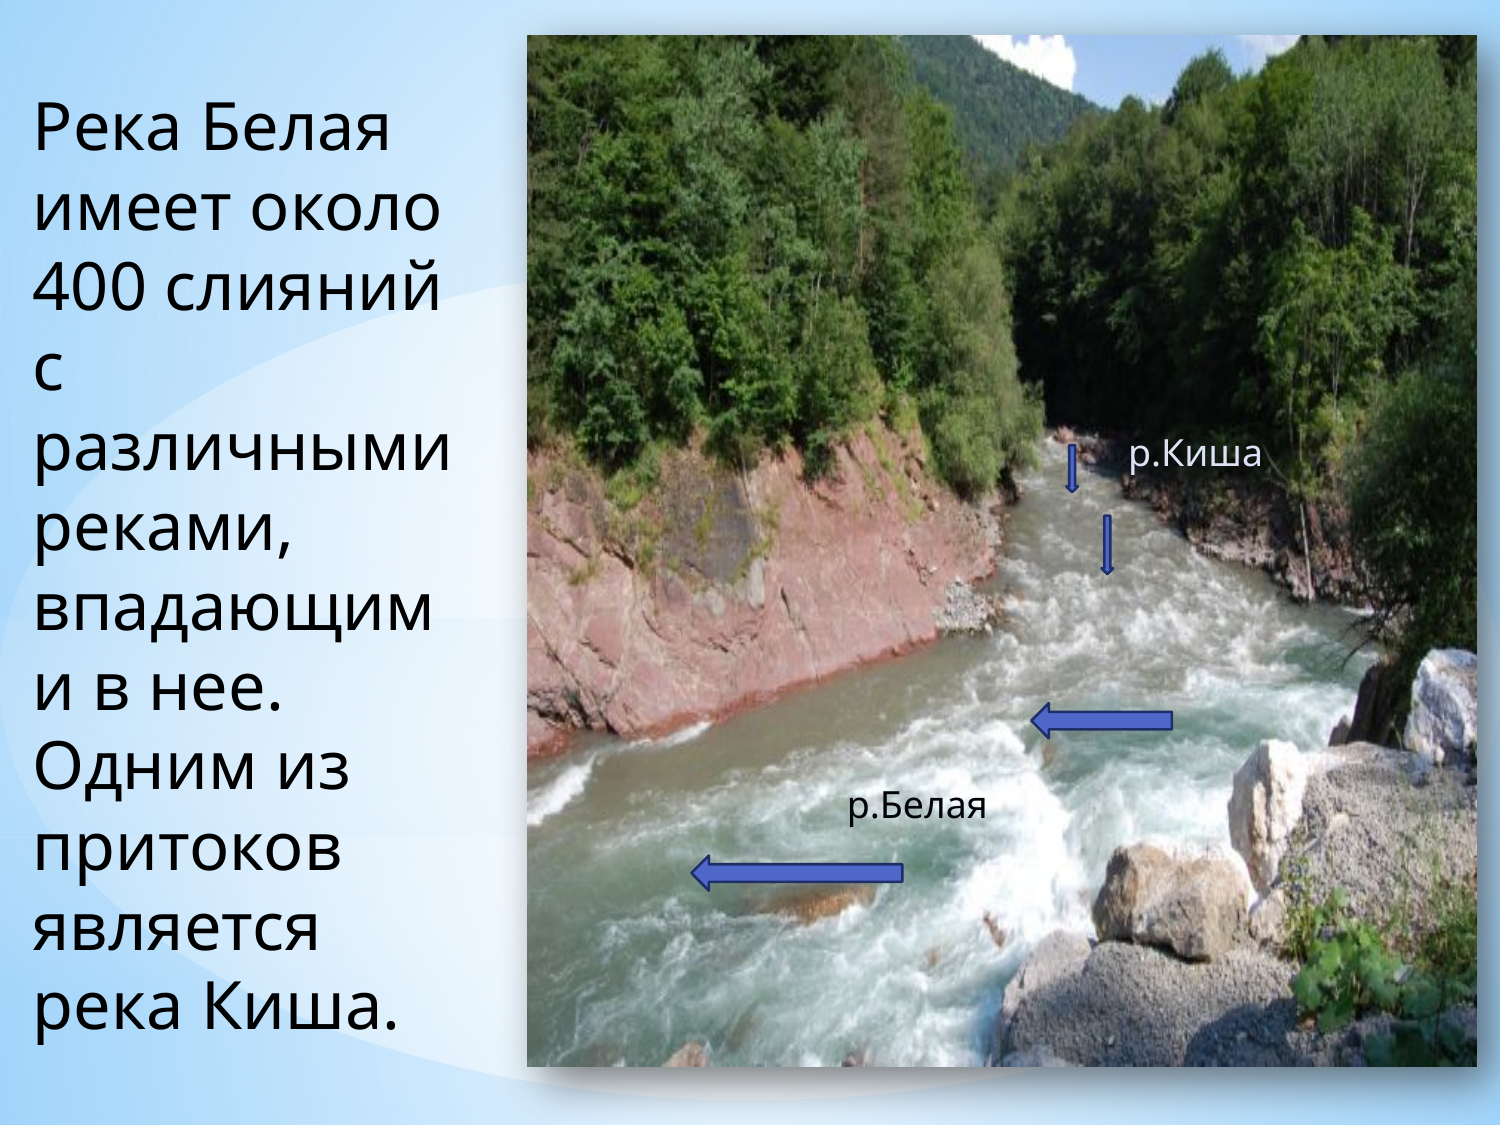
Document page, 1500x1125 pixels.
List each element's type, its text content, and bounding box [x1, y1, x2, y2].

list Река Белая имеет около 400 слияний с различными реками, впадающими в нее. Одним из притоков является река Киша. [17, 76, 477, 768]
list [527, 34, 1477, 1067]
